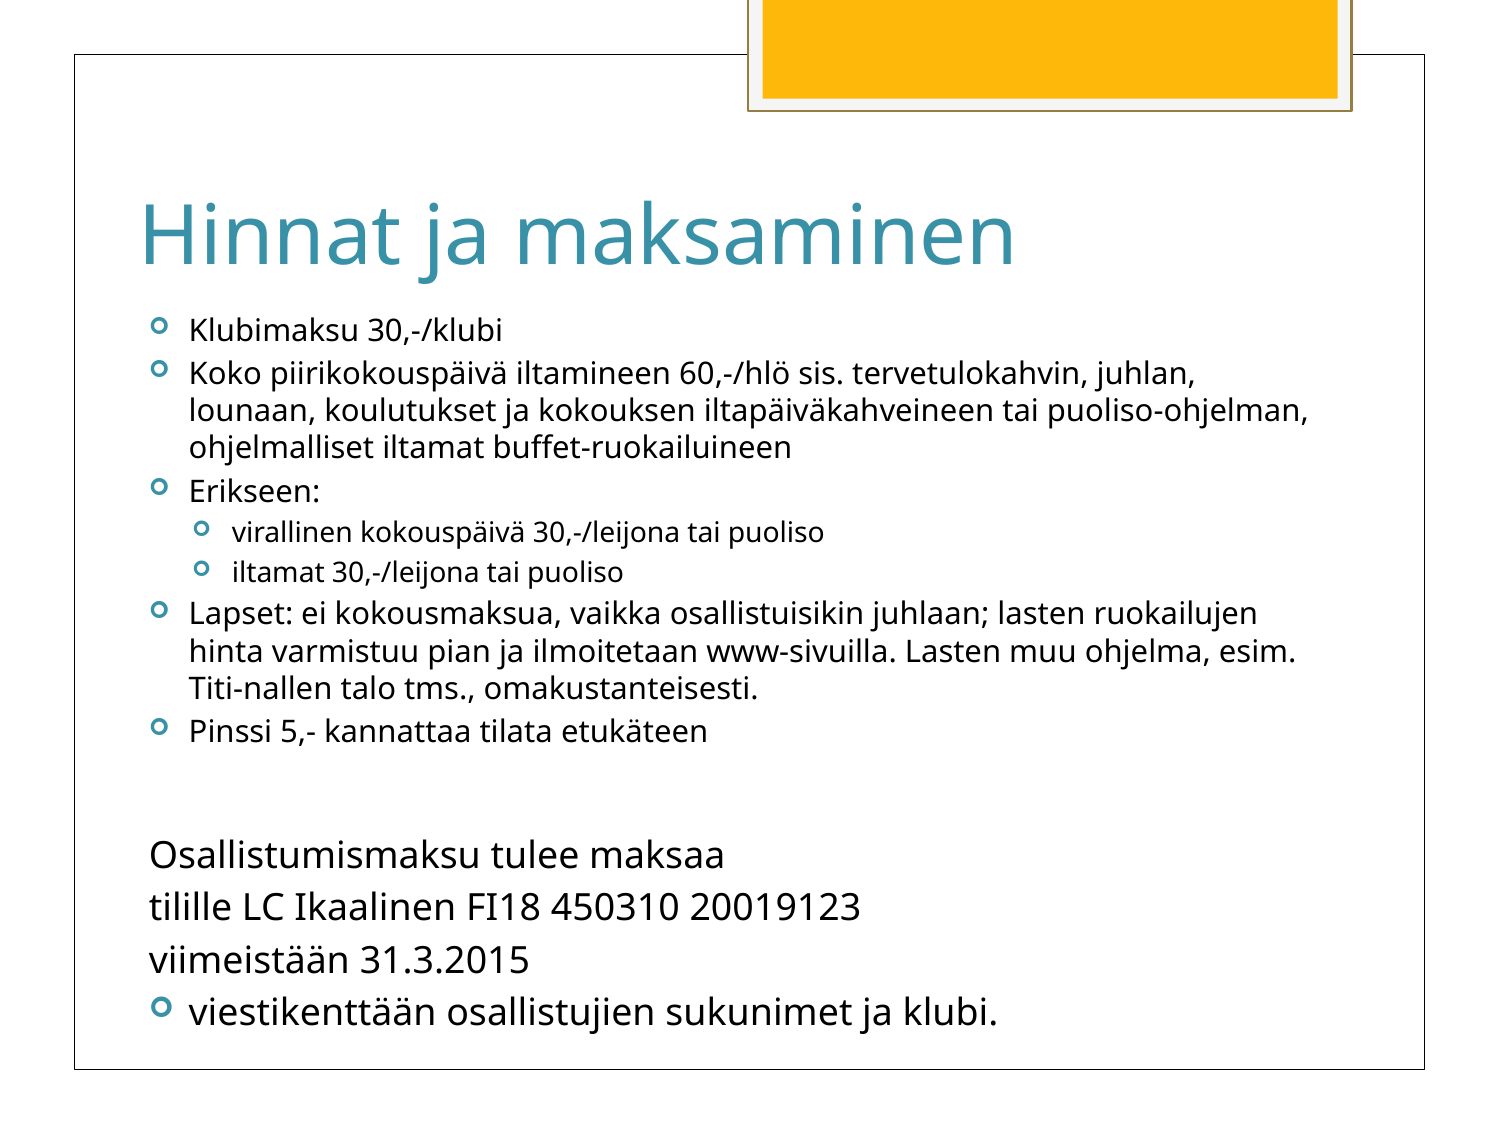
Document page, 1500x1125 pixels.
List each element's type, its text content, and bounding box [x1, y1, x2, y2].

list Klubimaksu 30,-/klubi Koko piirikokouspäivä iltamineen 60,-/hlö sis. tervetulokahvin, juhlan, lounaan, koulutukset ja kokouksen iltapäiväkahveineen tai puoliso-ohjelman, ohjelmalliset iltamat buffet-ruokailuineen Erikseen: virallinen kokouspäivä 30,-/leijona tai puoliso iltamat 30,-/leijona tai puoliso Lapset: ei kokousmaksua, vaikka osallistuisikin juhlaan; lasten ruokailujen hinta varmistuu pian ja ilmoitetaan www-sivuilla. Lasten muu ohjelma, esim. Titi-nallen talo tms., omakustanteisesti. Pinssi 5,- kannattaa tilata etukäteen Osallistumismaksu tulee maksaa tilille LC Ikaalinen FI18 450310 20019123 viimeistään 31.3.2015 viestikenttään osallistujien sukunimet ja klubi. [123, 302, 1341, 1047]
title Hinnat ja maksaminen [123, 101, 1277, 290]
